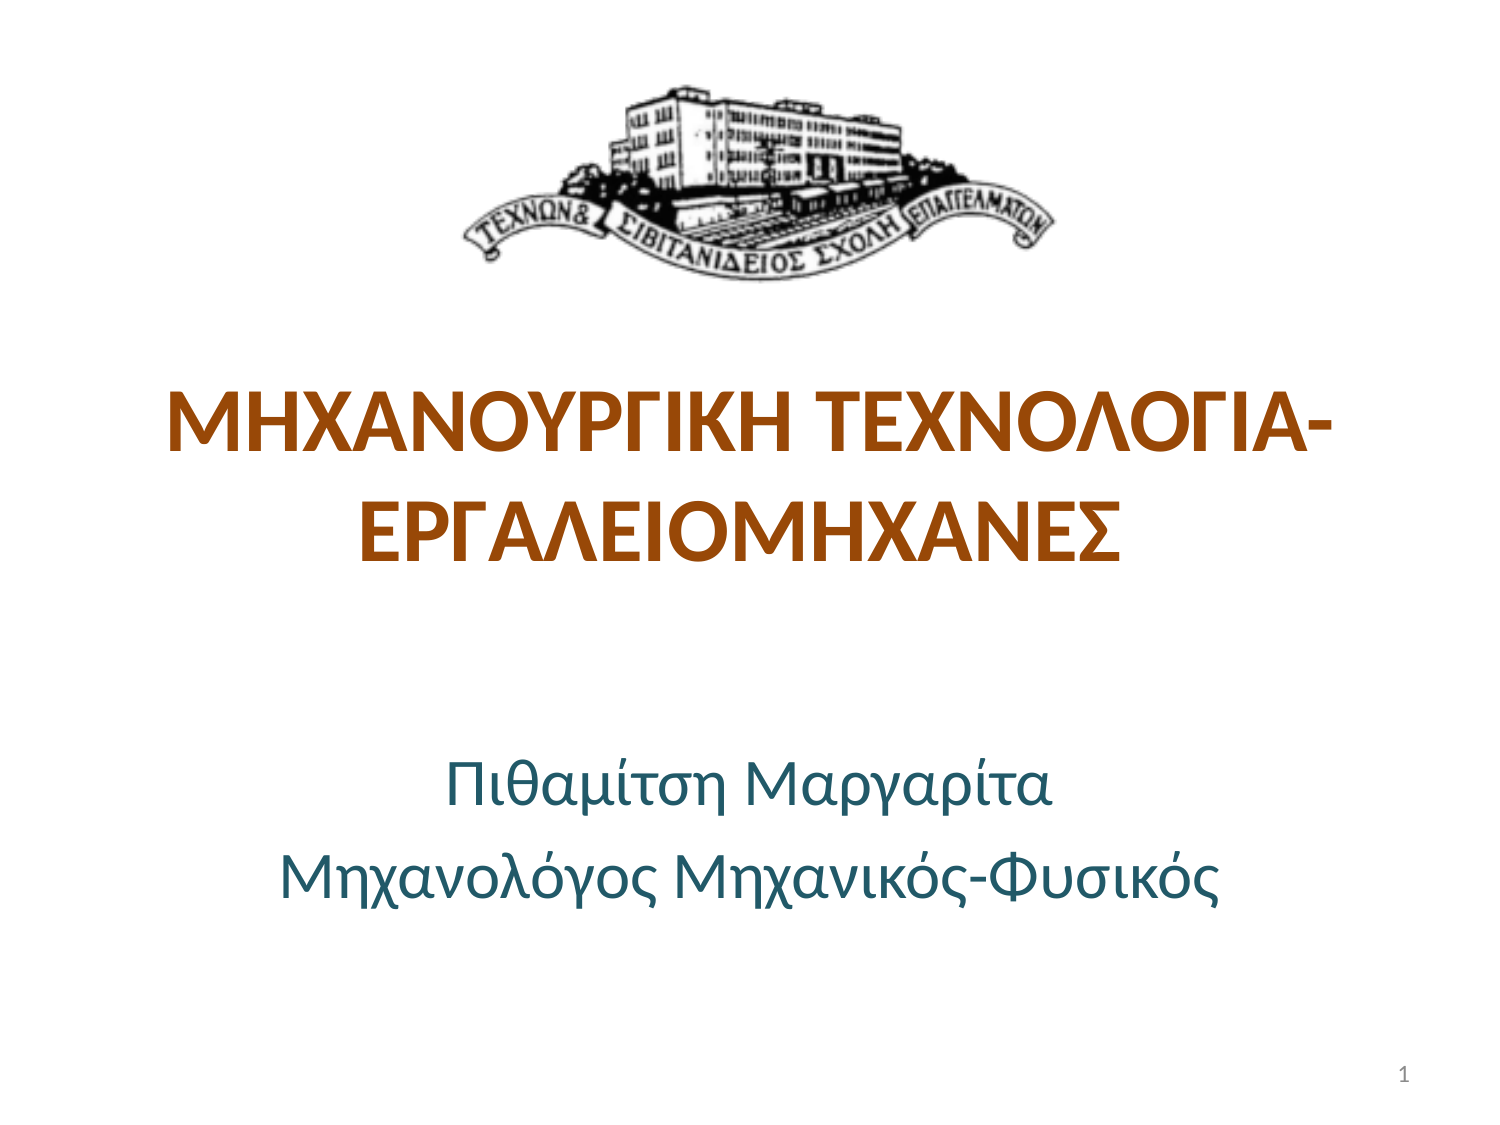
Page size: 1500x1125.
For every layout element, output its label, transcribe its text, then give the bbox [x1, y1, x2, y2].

subtitle Πιθαμίτση Μαργαρίτα Μηχανολόγος Μηχανικός-Φυσικός [225, 637, 1275, 925]
title ΜΗΧΑΝΟΥΡΓΙΚΗ ΤΕΧΝΟΛΟΓΙΑ-ΕΡΓΑΛΕΙΟΜΗΧΑΝΕΣ [112, 349, 1388, 591]
picture [456, 81, 1063, 291]
slide_number 1 [1074, 1042, 1425, 1103]
